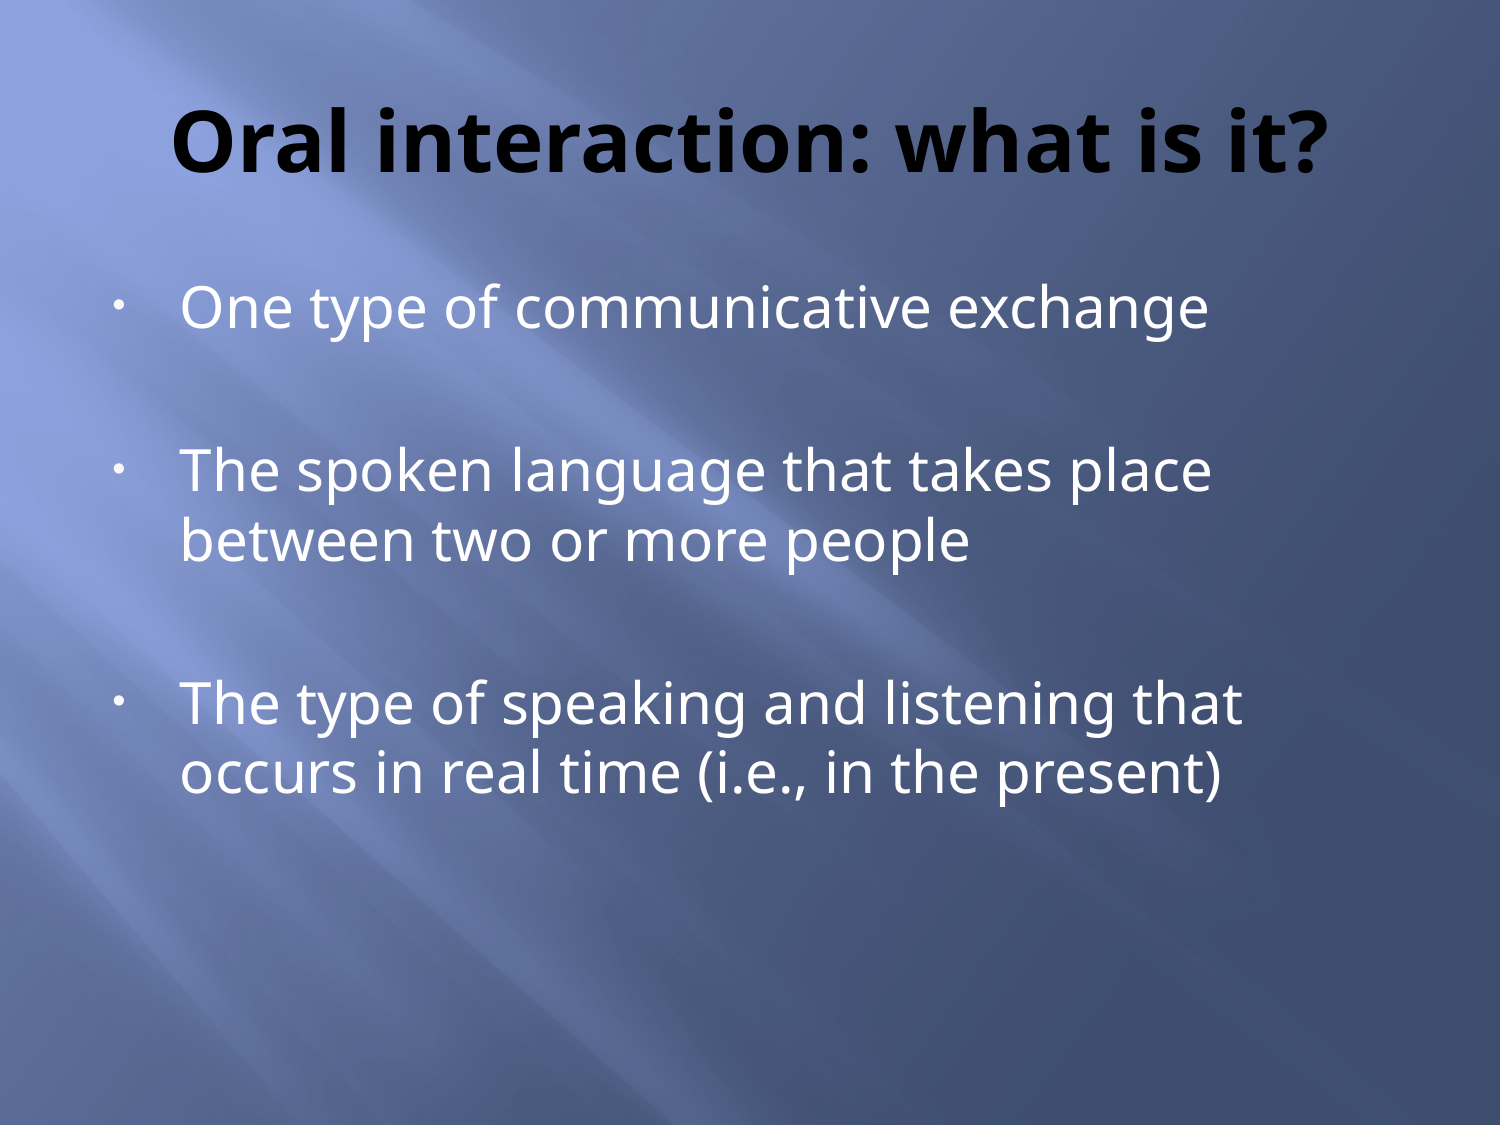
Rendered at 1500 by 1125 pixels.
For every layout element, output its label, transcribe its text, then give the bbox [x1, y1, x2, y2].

list One type of communicative exchange The spoken language that takes place between two or more people The type of speaking and listening that occurs in real time (i.e., in the present) [75, 262, 1425, 1035]
title Oral interaction: what is it? [75, 45, 1425, 233]
